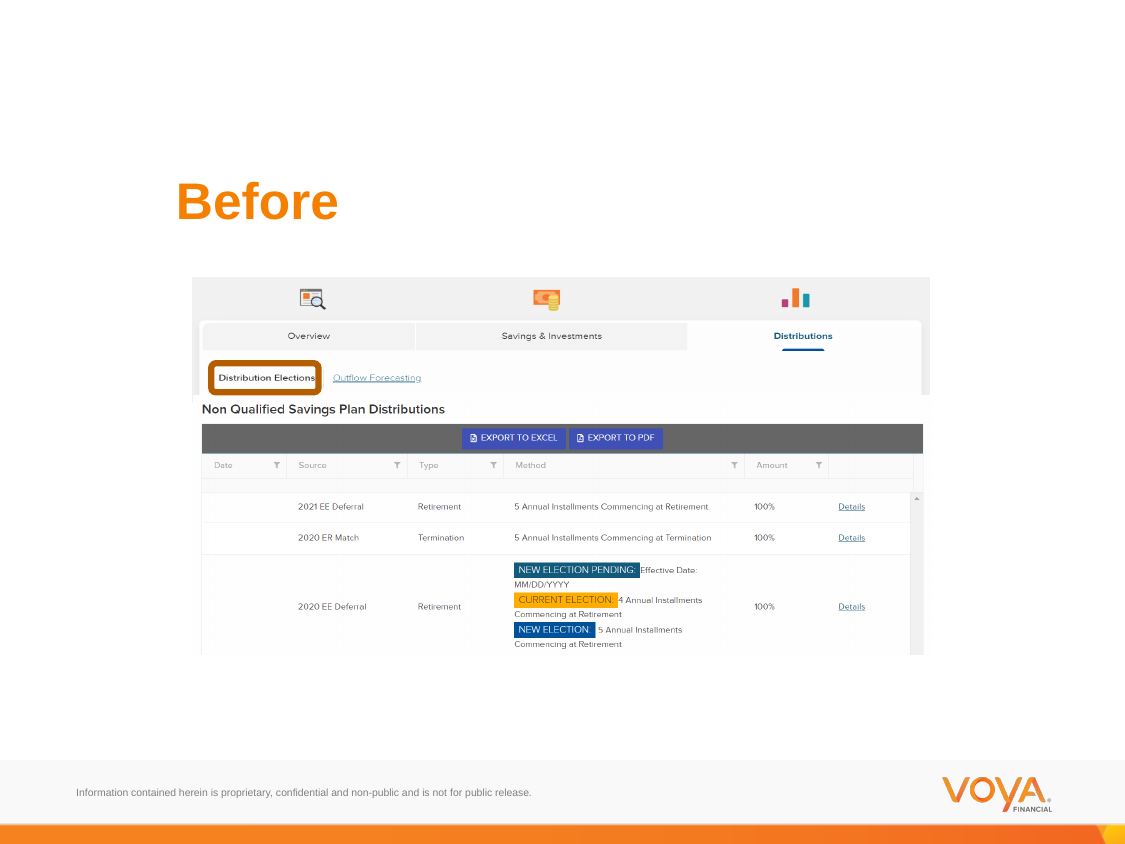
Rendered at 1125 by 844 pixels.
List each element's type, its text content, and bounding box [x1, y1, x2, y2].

text_box Before [167, 153, 1080, 252]
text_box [192, 277, 931, 655]
